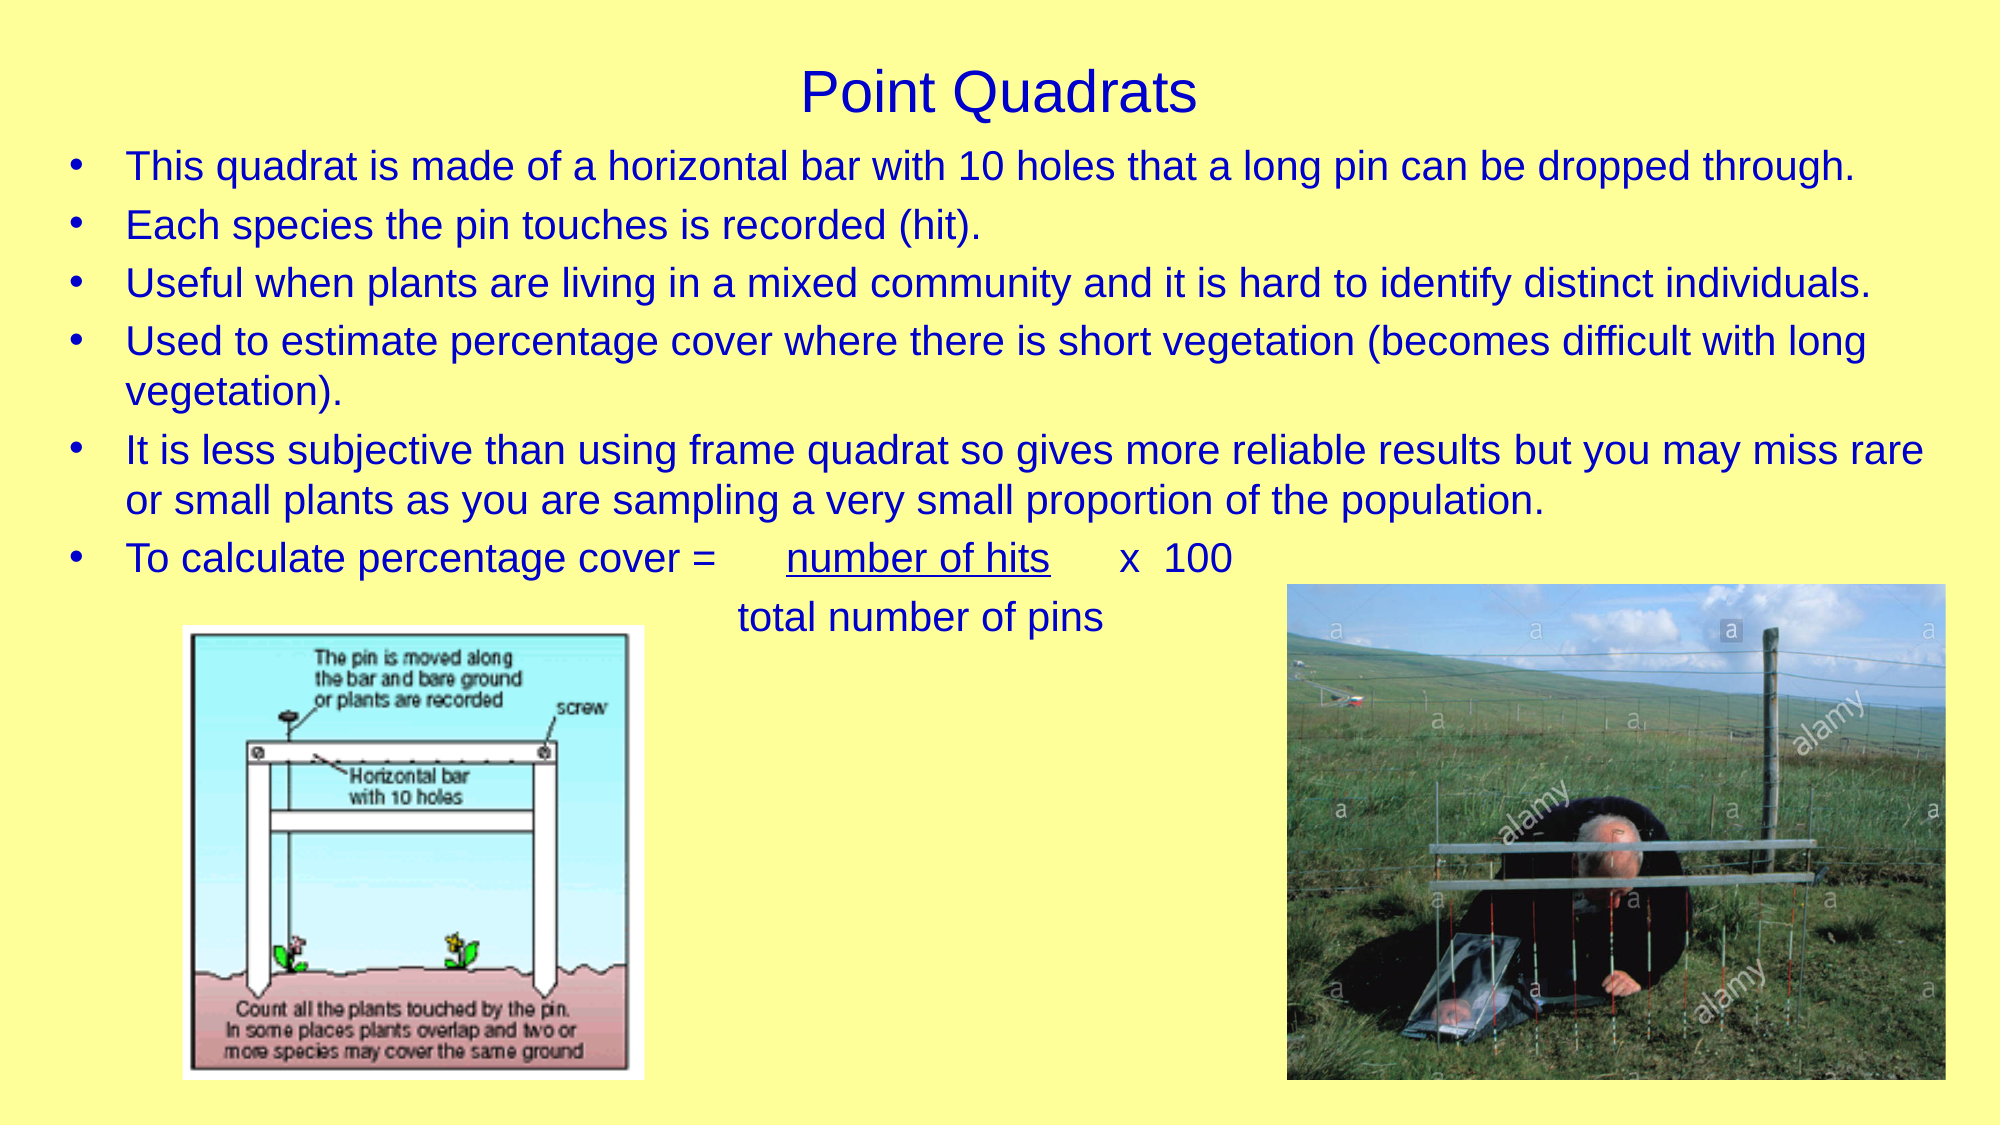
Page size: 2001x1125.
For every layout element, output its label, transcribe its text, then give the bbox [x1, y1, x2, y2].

picture [1286, 584, 1946, 1081]
list This quadrat is made of a horizontal bar with 10 holes that a long pin can be dropped through. Each species the pin touches is recorded (hit). Useful when plants are living in a mixed community and it is hard to identify distinct individuals. Used to estimate percentage cover where there is short vegetation (becomes difficult with long vegetation). It is less subjective than using frame quadrat so gives more reliable results but you may miss rare or small plants as you are sampling a very small proportion of the population. To calculate percentage cover = number of hits x 100 total number of pins [54, 131, 1946, 465]
title Point Quadrats [99, 45, 1900, 131]
picture [182, 624, 645, 1081]
